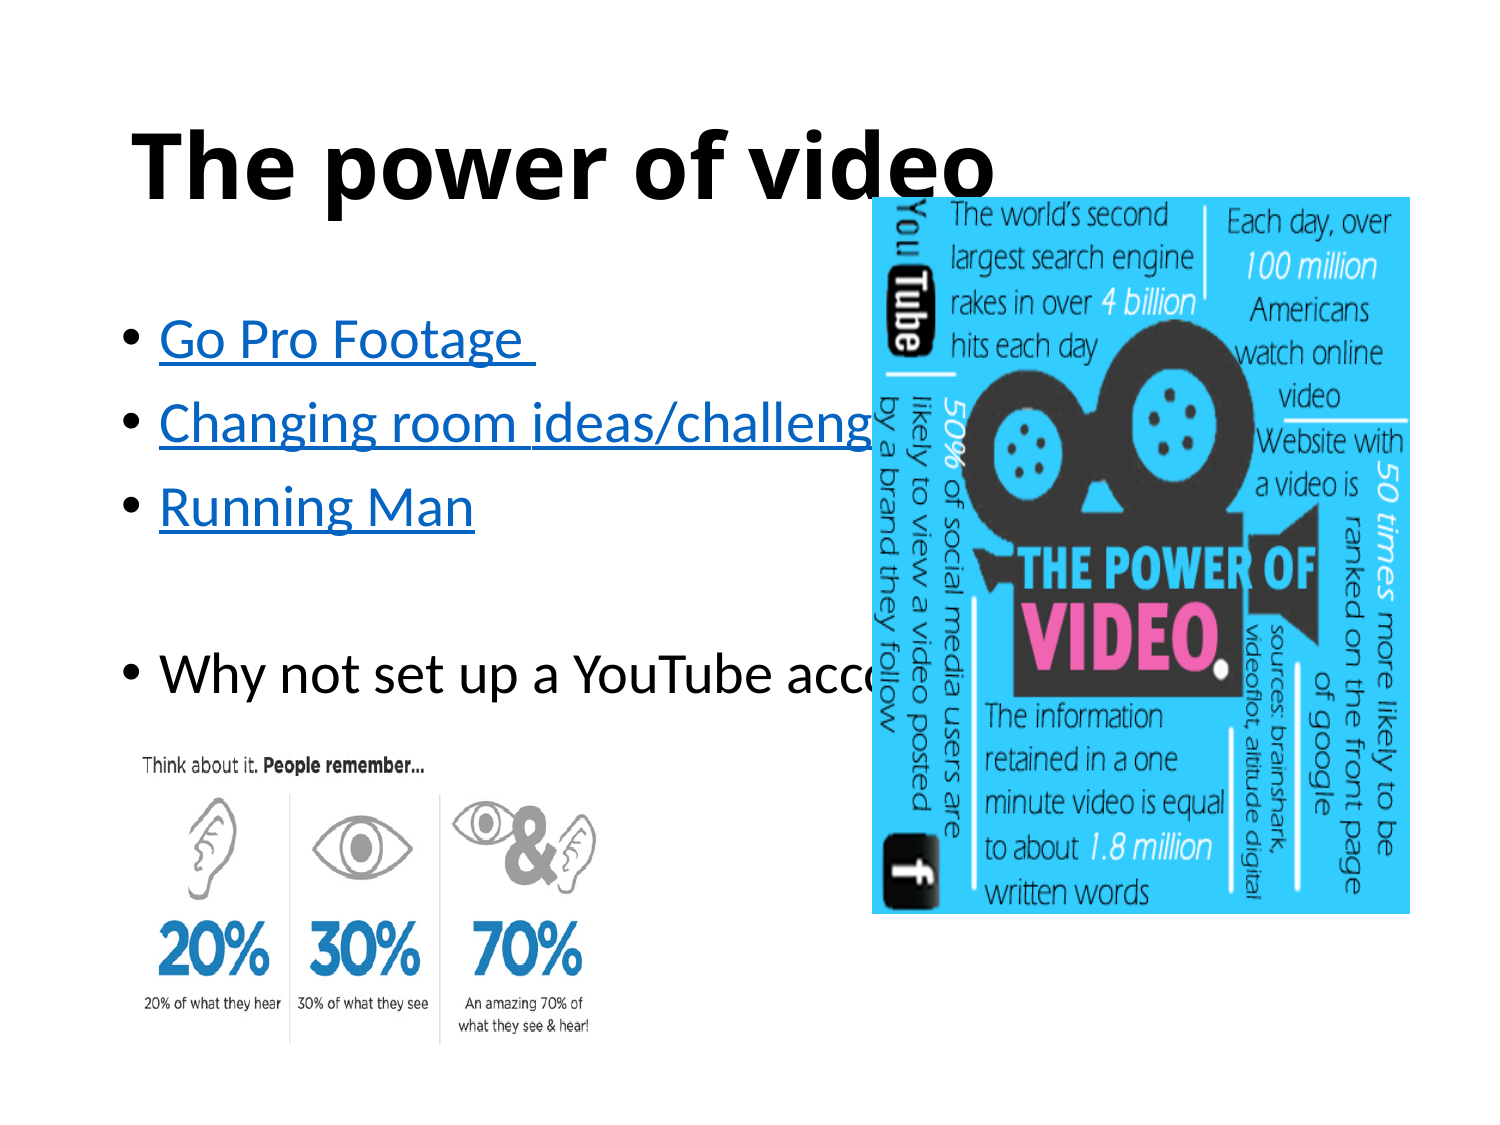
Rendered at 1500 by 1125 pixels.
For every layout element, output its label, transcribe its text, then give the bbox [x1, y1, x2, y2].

list Go Pro Footage Changing room ideas/challenges Running Man Why not set up a YouTube account? [106, 301, 1401, 1015]
title The power of video [115, 61, 1410, 279]
picture [872, 197, 1410, 914]
picture [137, 743, 602, 1051]
